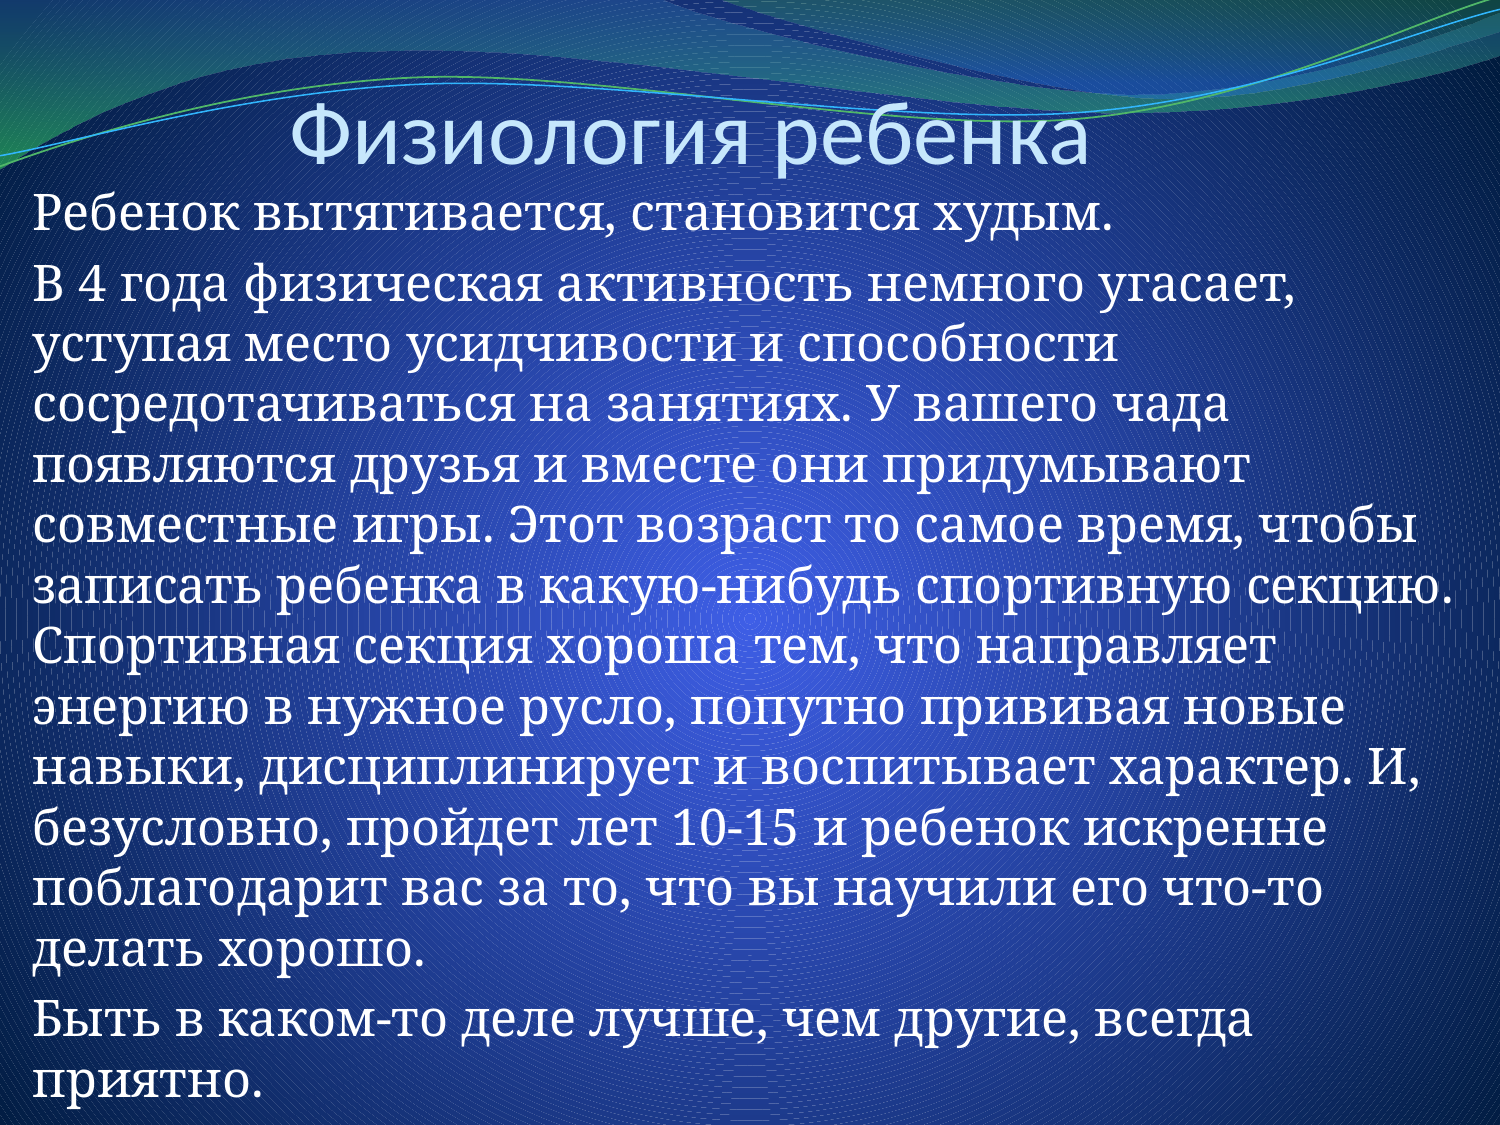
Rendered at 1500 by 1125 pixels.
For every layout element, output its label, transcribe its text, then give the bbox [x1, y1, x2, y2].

title Физиология ребенка [289, 66, 1282, 172]
list Ребенок вытягивается, становится худым. В 4 года физическая активность немного угасает, уступая место усидчивости и способности сосредотачиваться на занятиях. У вашего чада появляются друзья и вместе они придумывают совместные игры. Этот возраст то самое время, чтобы записать ребенка в какую-нибудь спортивную секцию. Спортивная секция хороша тем, что направляет энергию в нужное русло, попутно прививая новые навыки, дисциплинирует и воспитывает характер. И, безусловно, пройдет лет 10-15 и ребенок искренне поблагодарит вас за то, что вы научили его что-то делать хорошо. Быть в каком-то деле лучше, чем другие, всегда приятно. [17, 172, 1471, 1125]
